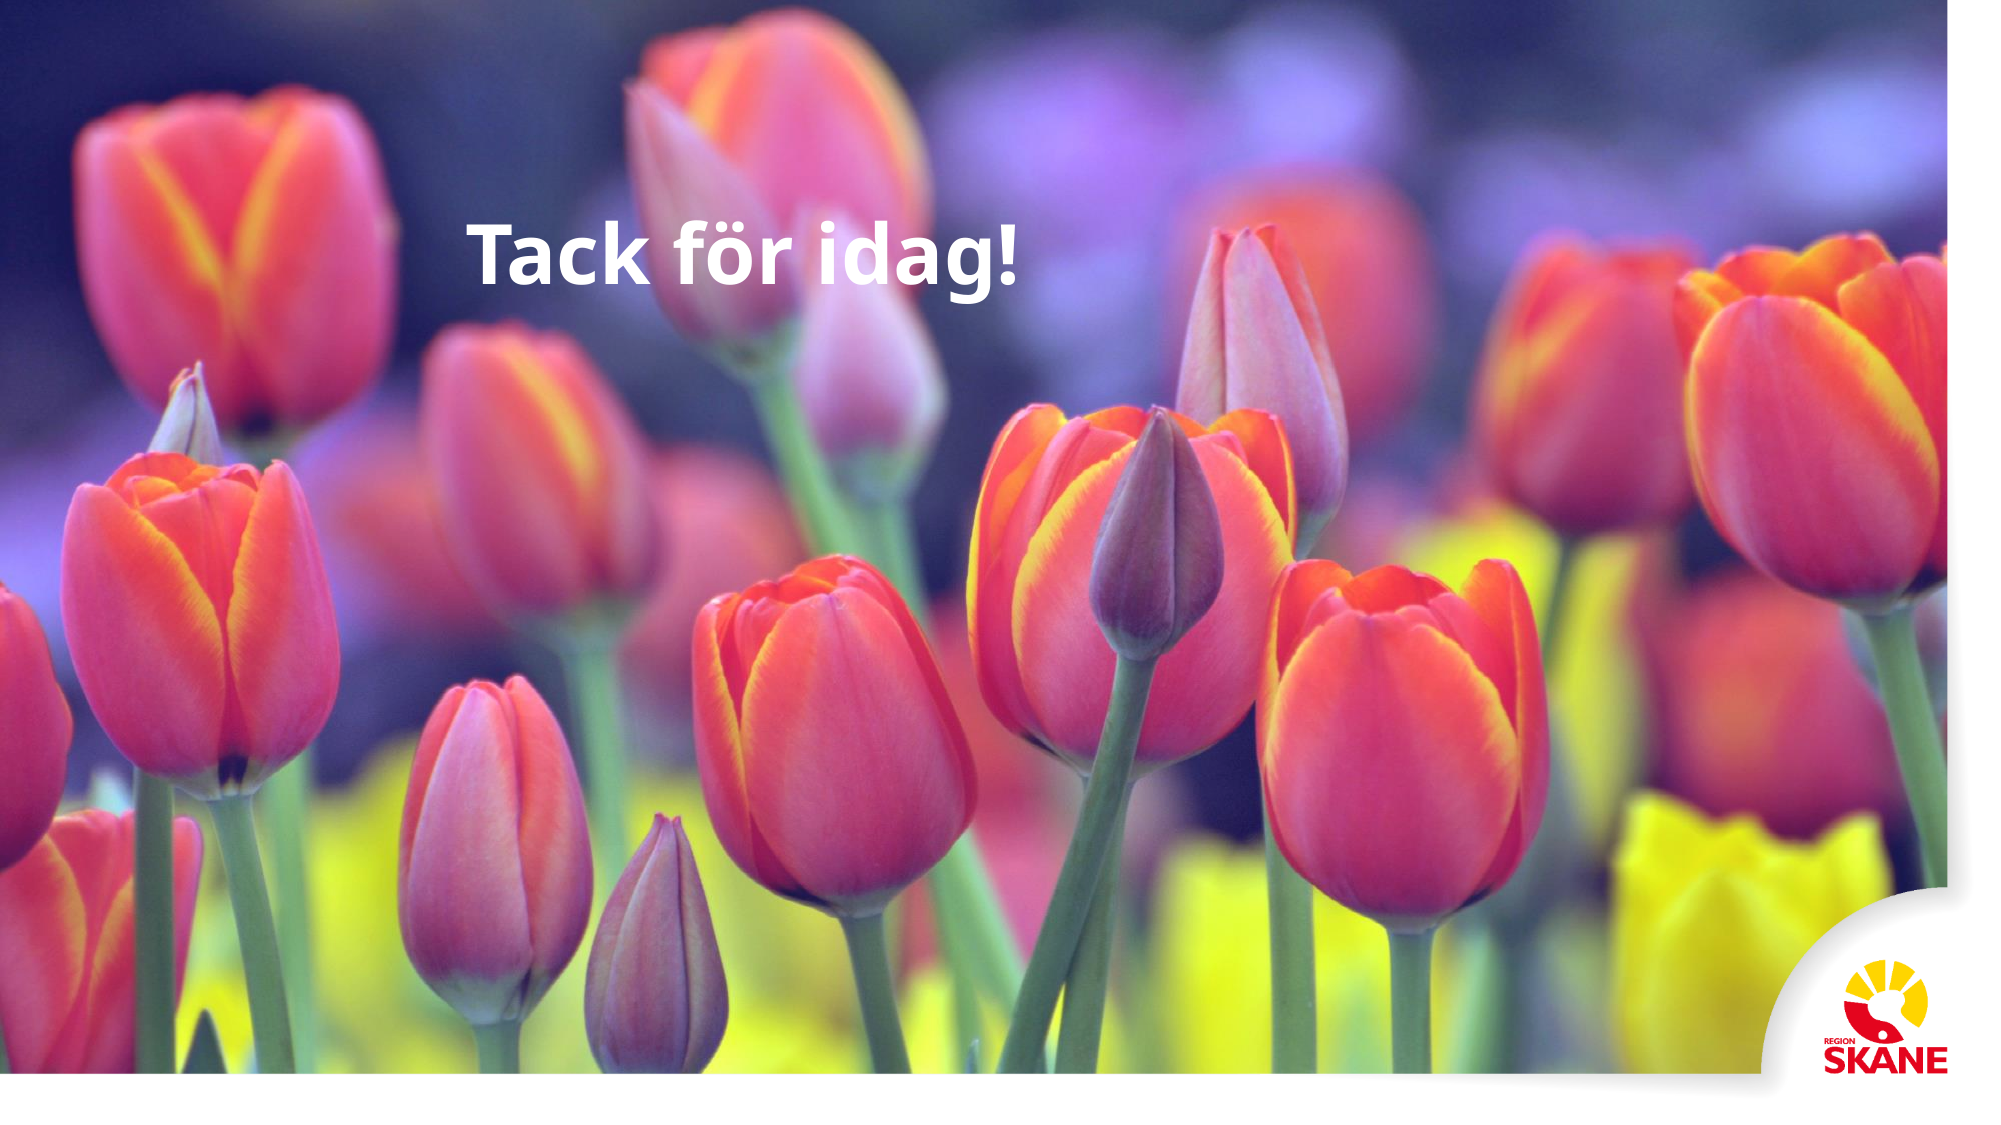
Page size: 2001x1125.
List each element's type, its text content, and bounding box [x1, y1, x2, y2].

title Tack för idag! [450, 193, 1313, 382]
picture [0, 0, 2001, 1125]
